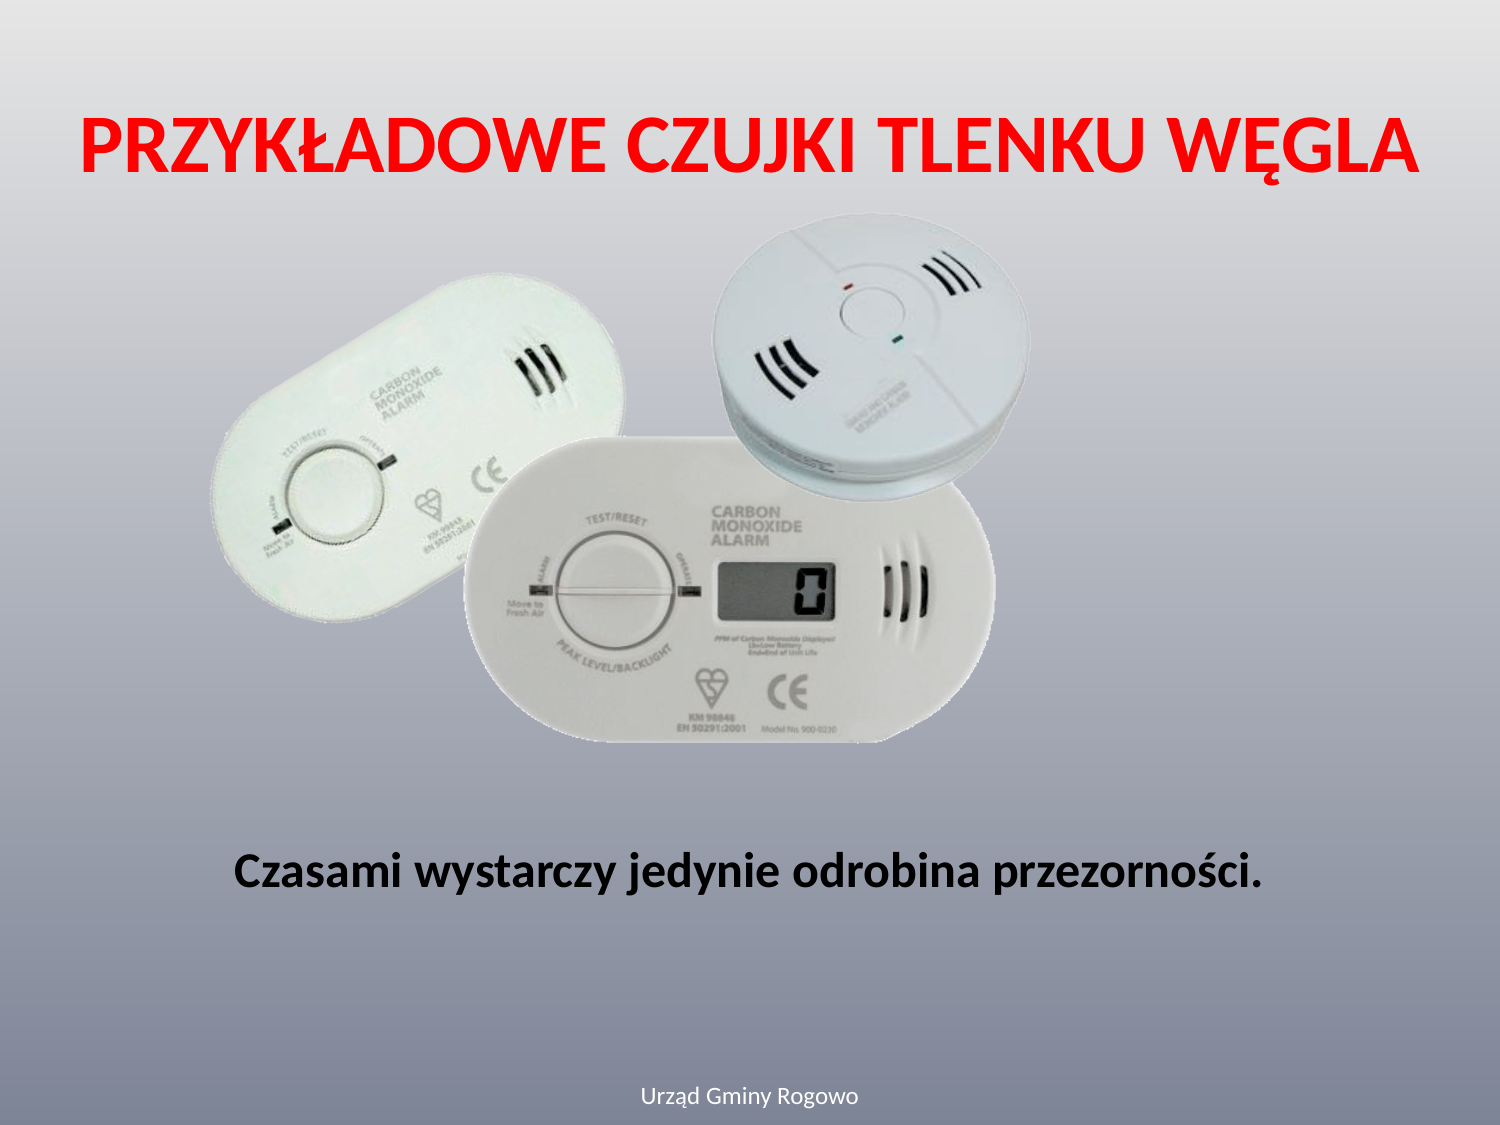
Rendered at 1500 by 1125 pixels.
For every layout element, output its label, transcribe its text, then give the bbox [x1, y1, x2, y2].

footer Urząd Gminy Rogowo [301, 1065, 1199, 1125]
title PRZYKŁADOWE CZUJKI TLENKU WĘGLA [0, 45, 1500, 233]
list Czasami wystarczy jedynie odrobina przezorności. [75, 711, 1425, 1118]
picture [161, 207, 1063, 793]
